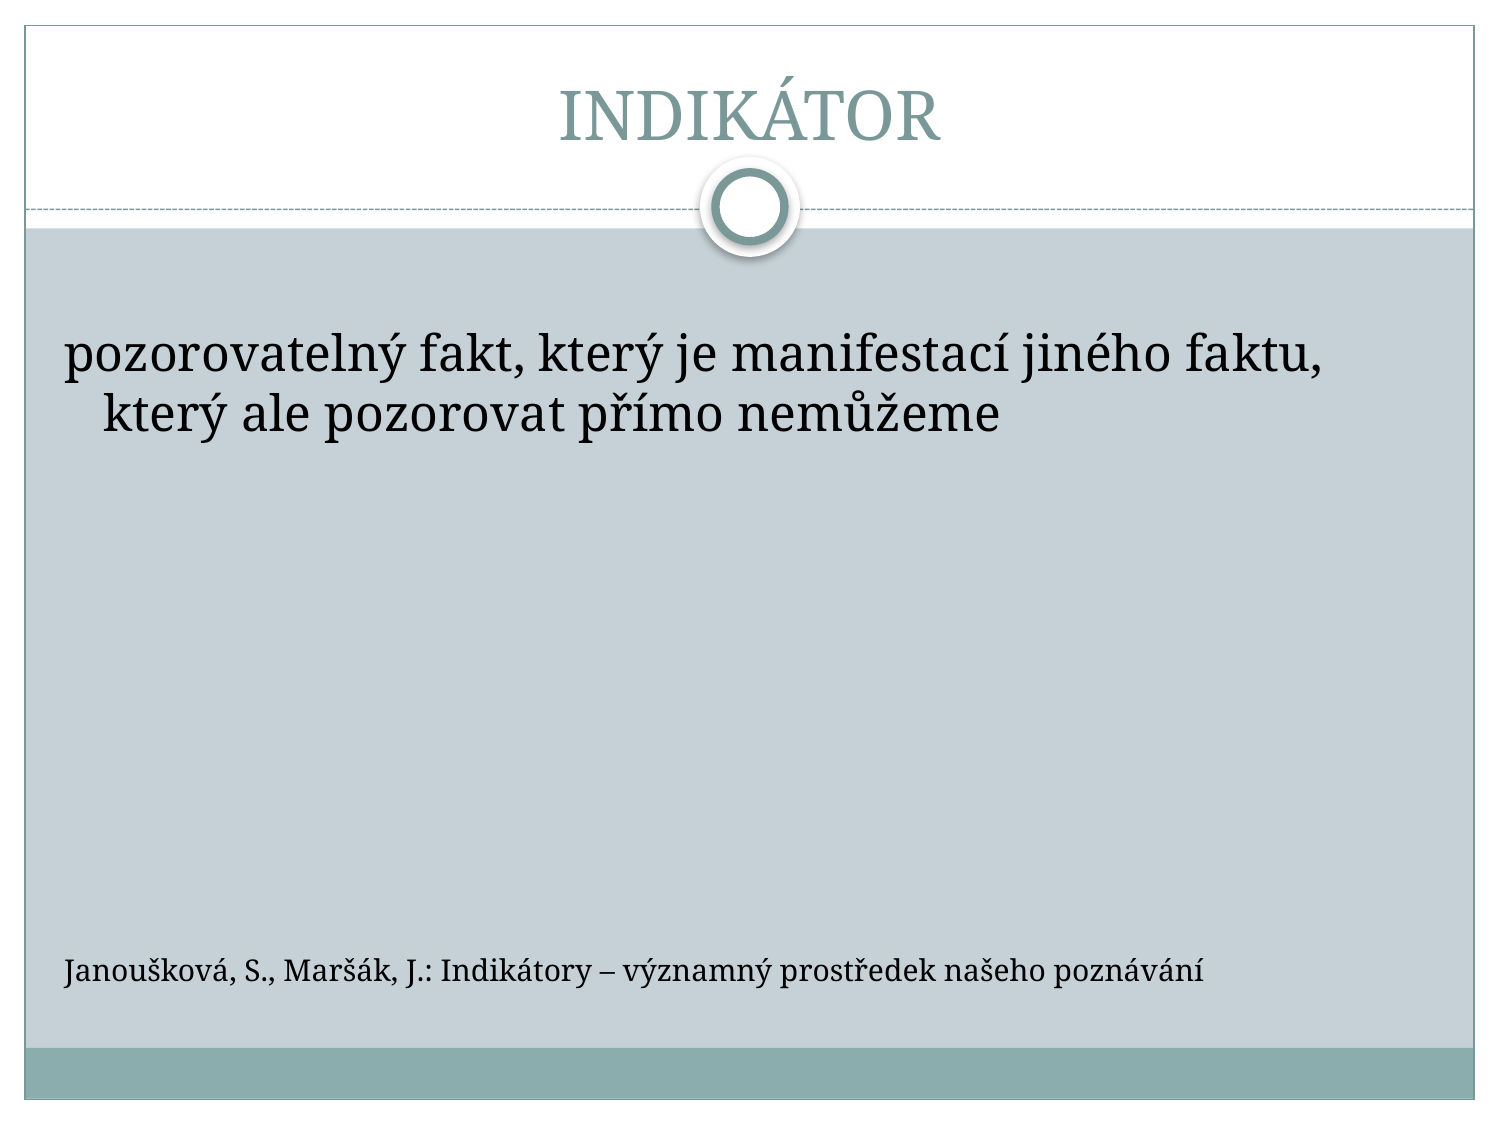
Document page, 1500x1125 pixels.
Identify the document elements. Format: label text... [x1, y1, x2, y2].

title INDIKÁTOR [49, 37, 1450, 162]
list pozorovatelný fakt, který je manifestací jiného faktu, který ale pozorovat přímo nemůžeme Janoušková, S., Maršák, J.: Indikátory – významný prostředek našeho poznávání [49, 250, 1445, 1001]
